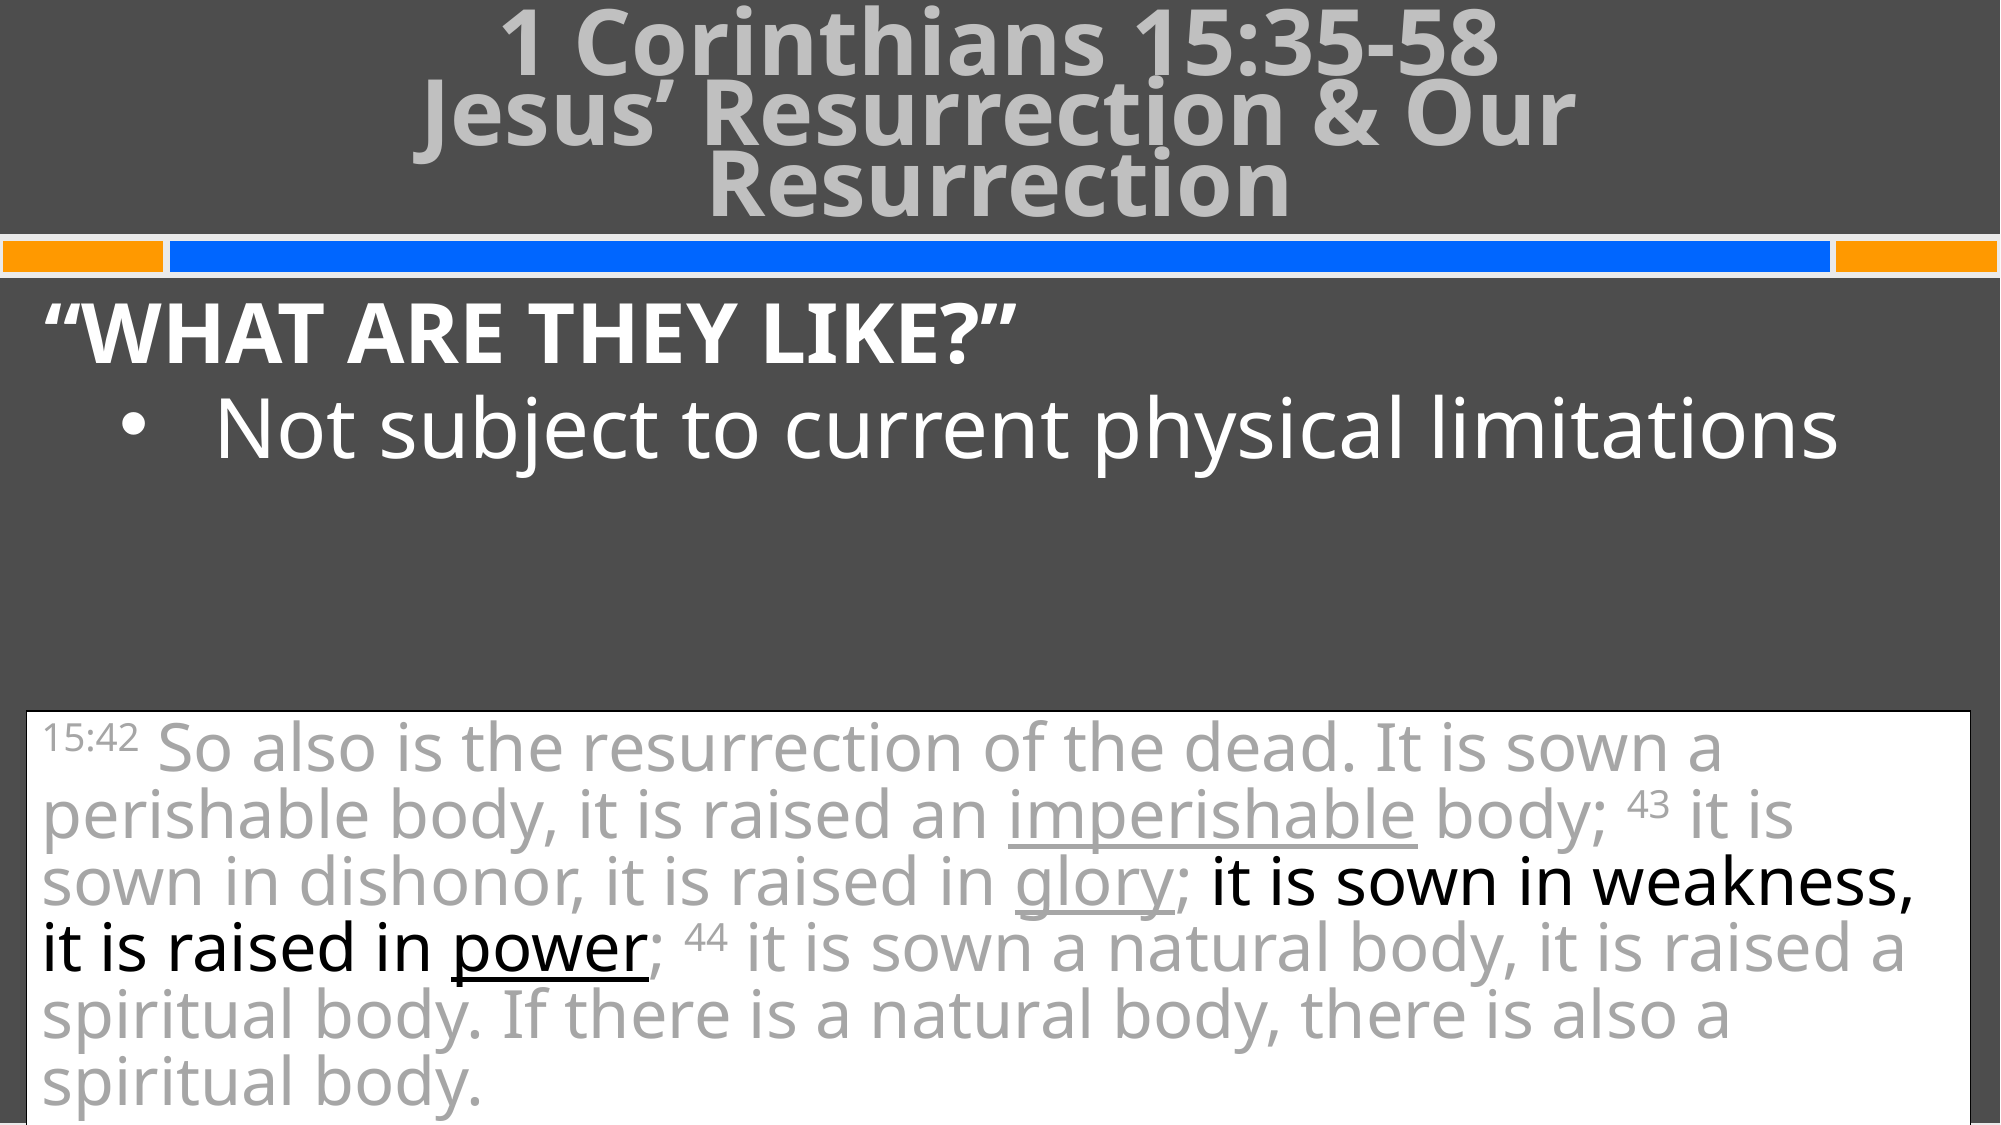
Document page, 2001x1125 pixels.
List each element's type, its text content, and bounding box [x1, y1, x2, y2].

list “WHAT ARE THEY LIKE?” Not subject to current physical limitations [29, 299, 1964, 711]
title 1 Corinthians 15:35-58 Jesus’ Resurrection & Our Resurrection [99, 44, 1901, 213]
text_box 15:42 So also is the resurrection of the dead. It is sown a perishable body, it is raised an imperishable body; 43 it is sown in dishonor, it is raised in glory; it is sown in weakness, it is raised in power; 44 it is sown a natural body, it is raised a spiritual body. If there is a natural body, there is also a spiritual body. [26, 711, 1971, 1125]
